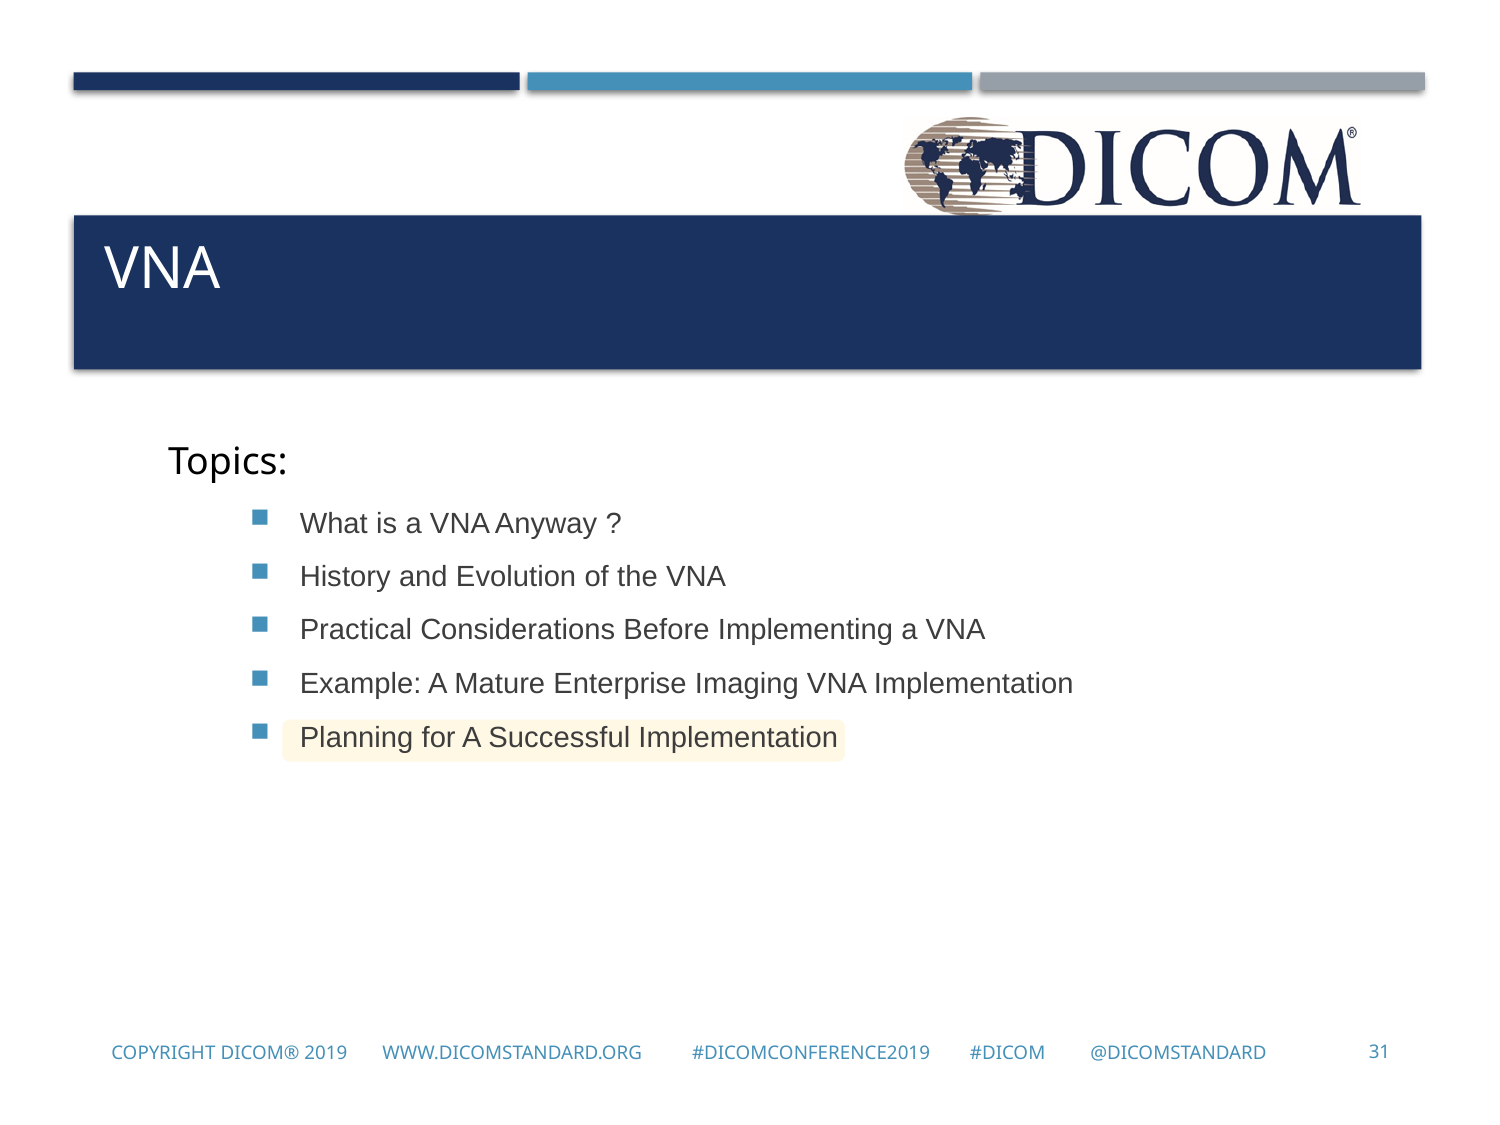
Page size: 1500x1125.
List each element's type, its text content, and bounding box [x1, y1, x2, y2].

picture [903, 117, 1361, 213]
slide_number 31 [1342, 1014, 1406, 1090]
text_box Topics: [153, 429, 363, 490]
footer Copyright DICOM® 2019 www.dicomstandard.org #DICOMConference2019 #DICOM @DICOMstandard [96, 1014, 1342, 1090]
title [74, 213, 1406, 366]
text_box VNA [90, 222, 237, 308]
list What is a VNA Anyway ? History and Evolution of the VNA Practical Considerations Before Implementing a VNA Example: A Mature Enterprise Imaging VNA Implementation Planning for A Successful Implementation [234, 496, 1409, 981]
